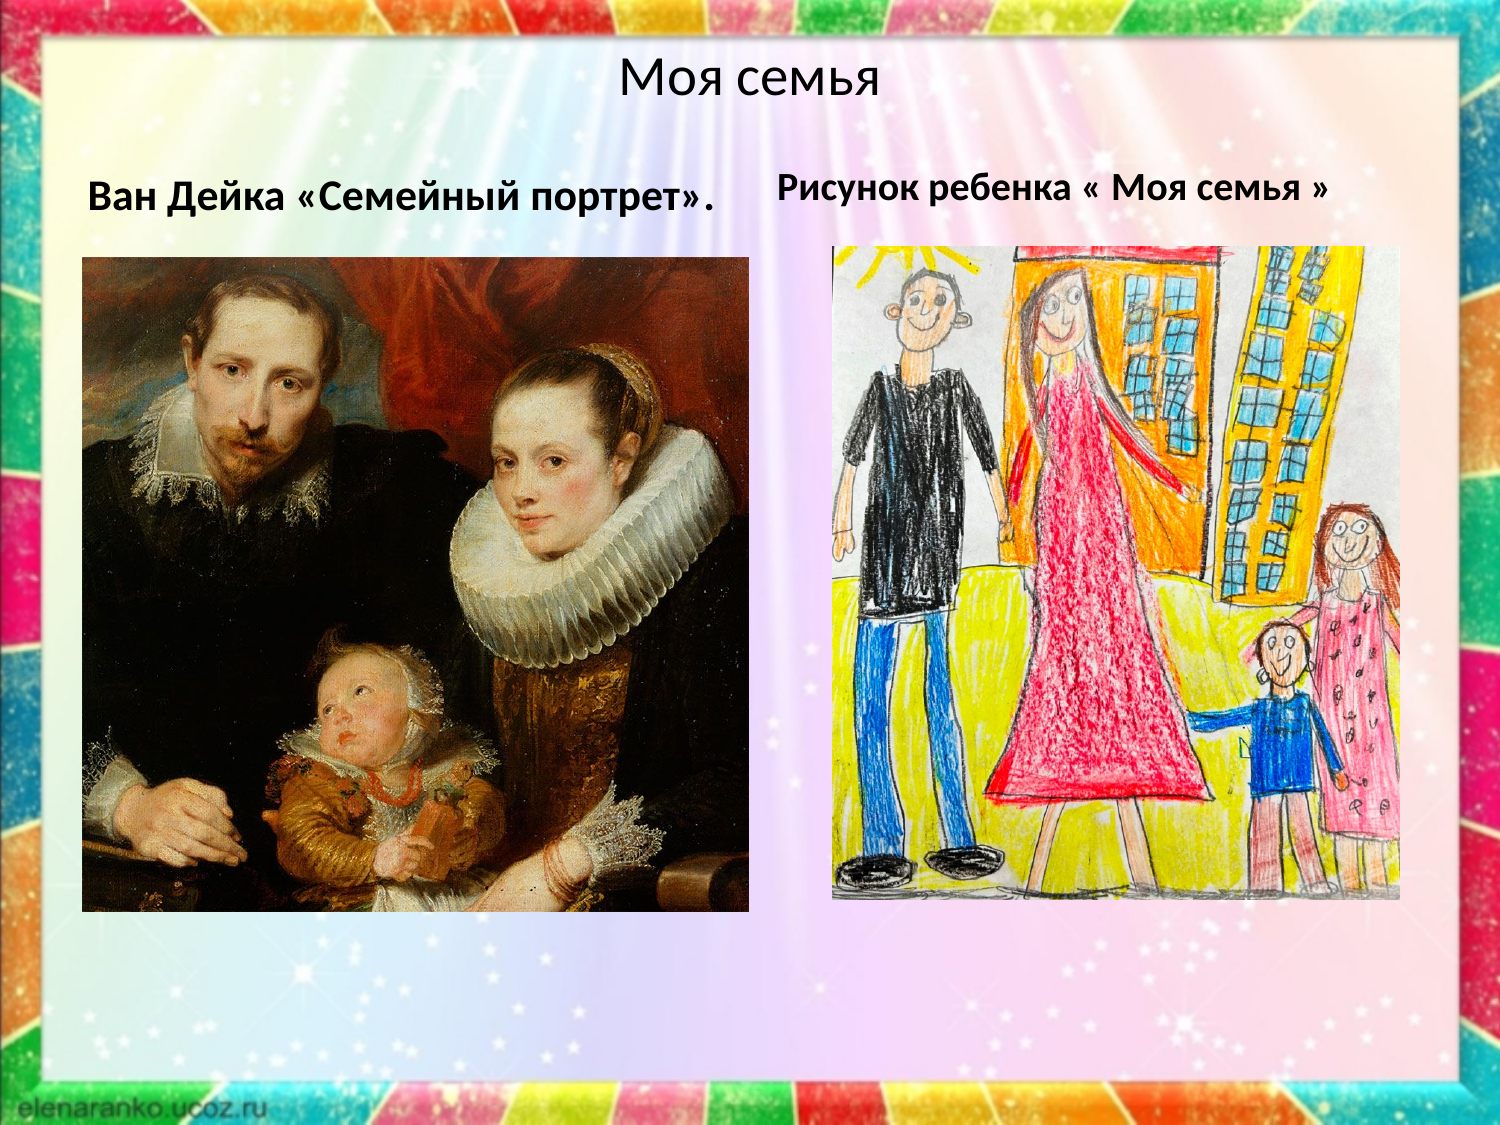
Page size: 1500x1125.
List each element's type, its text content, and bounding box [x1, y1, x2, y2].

title Моя семья [75, 45, 1425, 118]
picture [0, 0, 1500, 1125]
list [831, 245, 1401, 900]
list Ван Дейка «Семейный портрет». [70, 140, 734, 235]
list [81, 257, 749, 912]
list Рисунок ребенка « Моя семья » [761, 128, 1425, 223]
